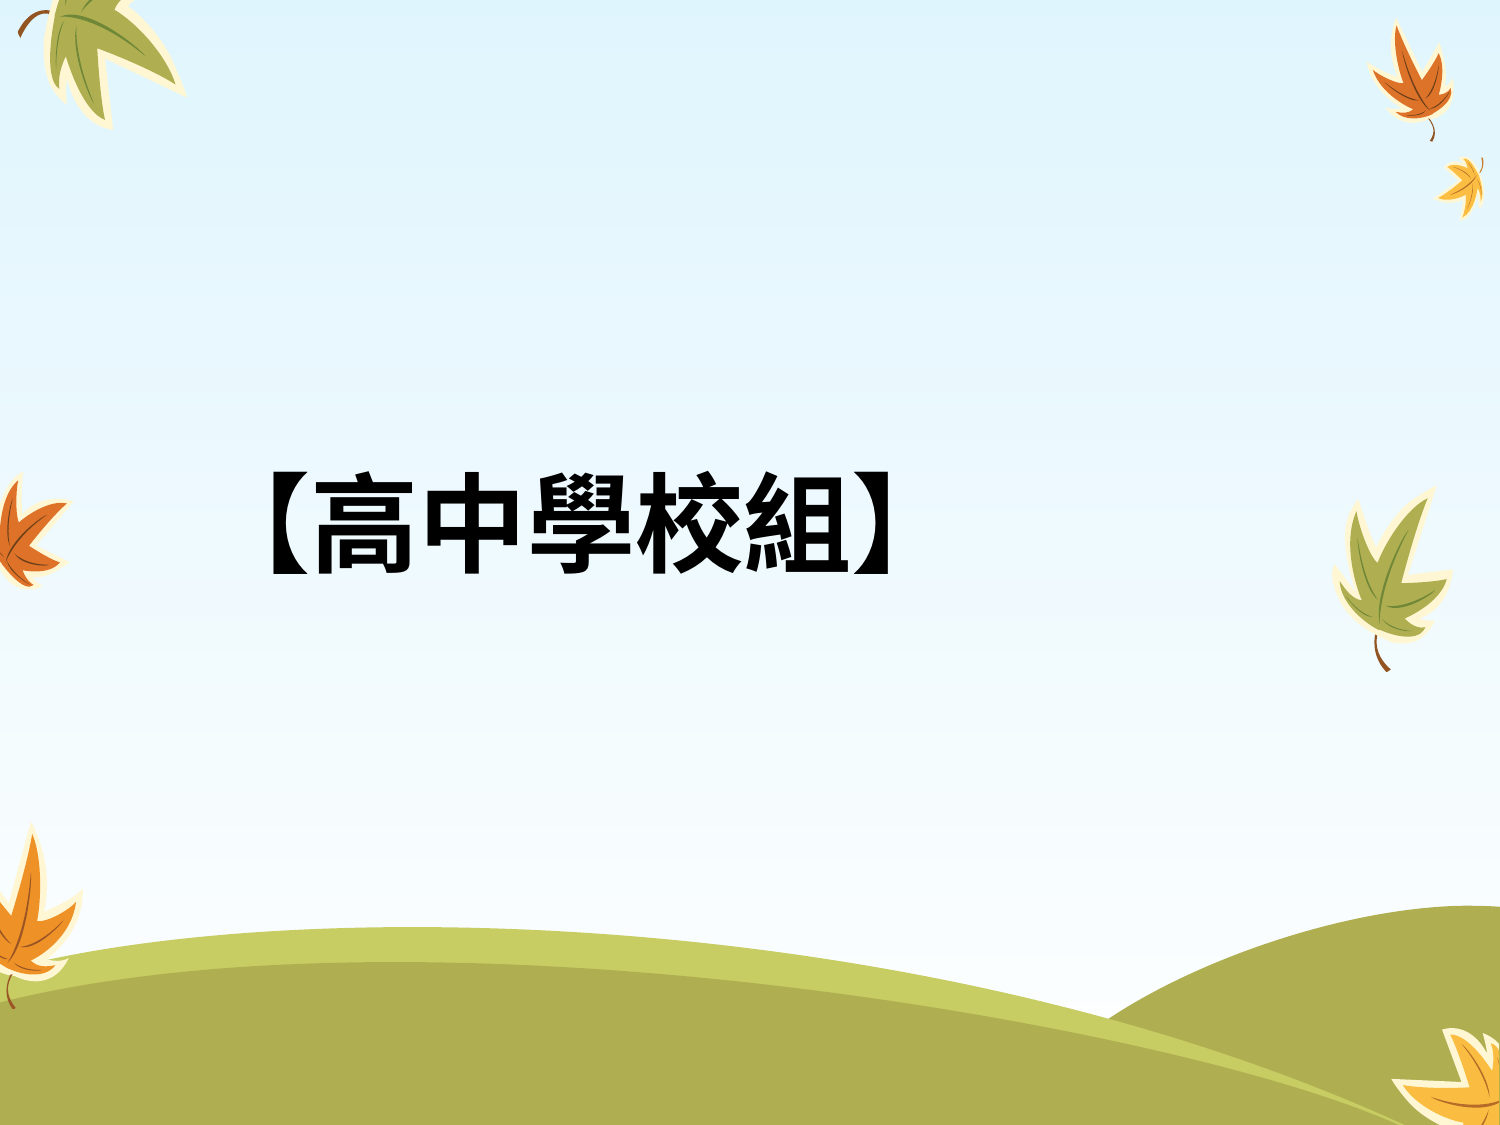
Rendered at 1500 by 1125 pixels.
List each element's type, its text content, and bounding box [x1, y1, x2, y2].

title 【高中學校組】 [187, 243, 1313, 725]
